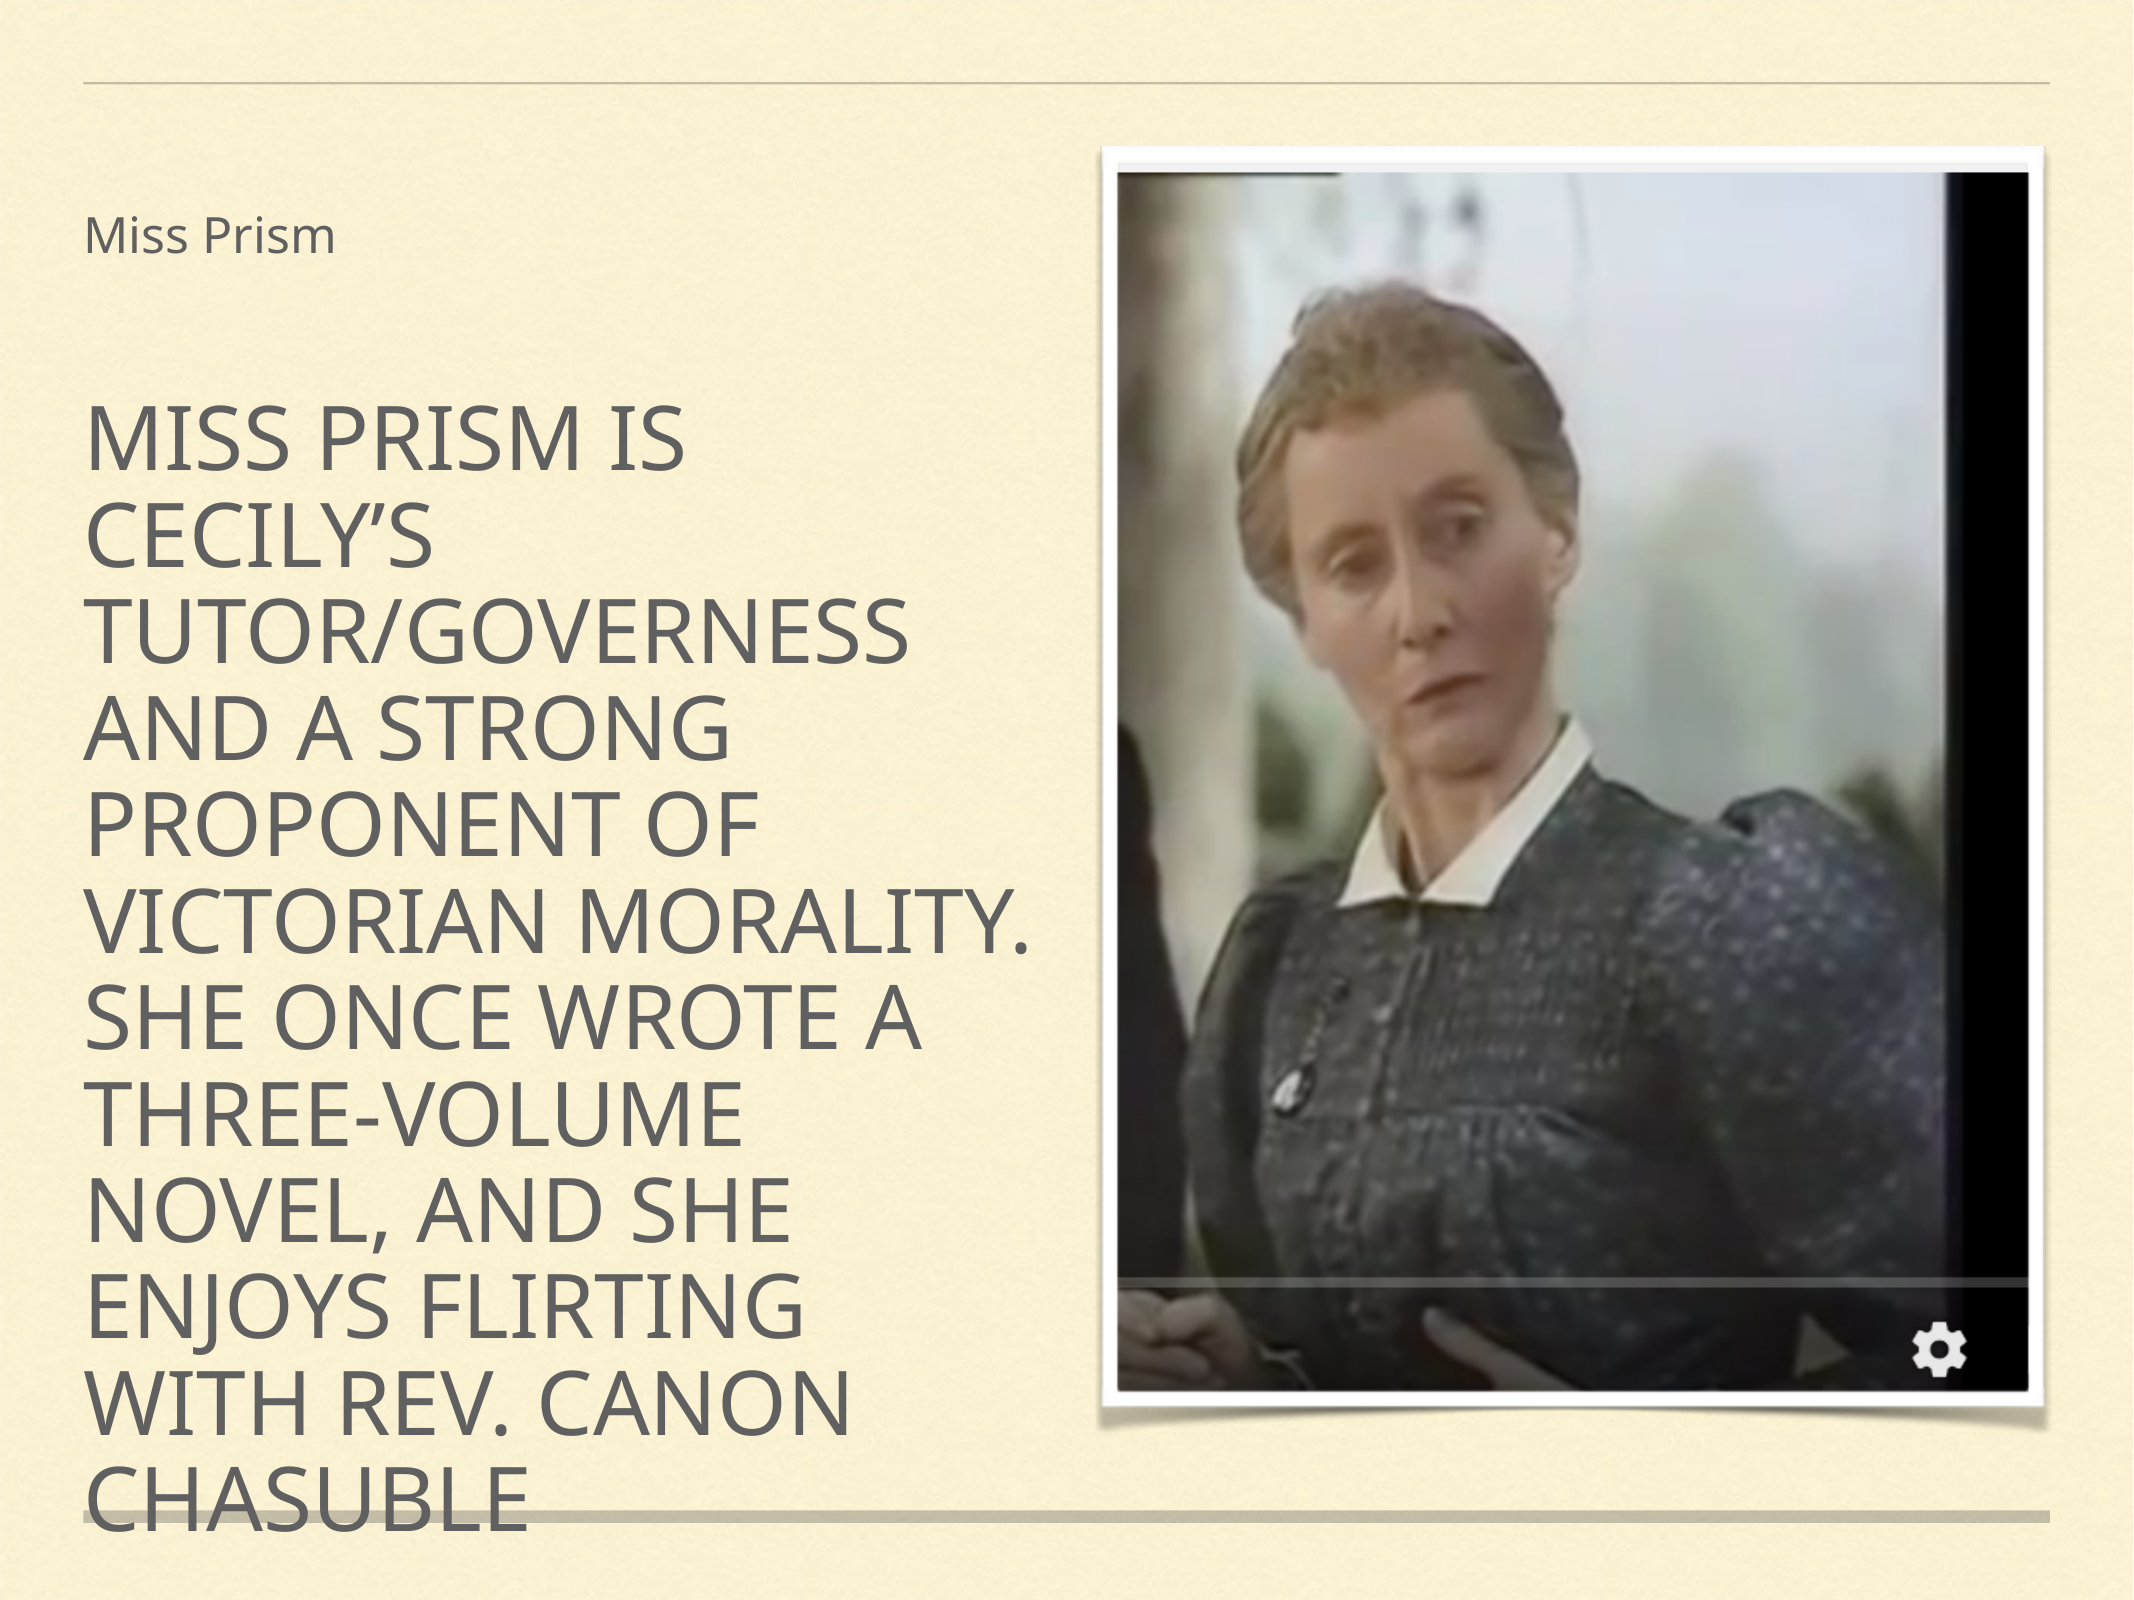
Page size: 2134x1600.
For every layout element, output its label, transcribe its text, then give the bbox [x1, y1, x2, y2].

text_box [1095, 146, 2053, 1437]
picture [0, 0, 2134, 1600]
title Miss Prism is cecily’s tutor/governess and a strong proponent of victorian morality. she once wrote a three-volume novel, and she enjoys flirting with Rev. Canon Chasuble [82, 393, 1041, 1391]
list Miss Prism [82, 191, 1041, 330]
